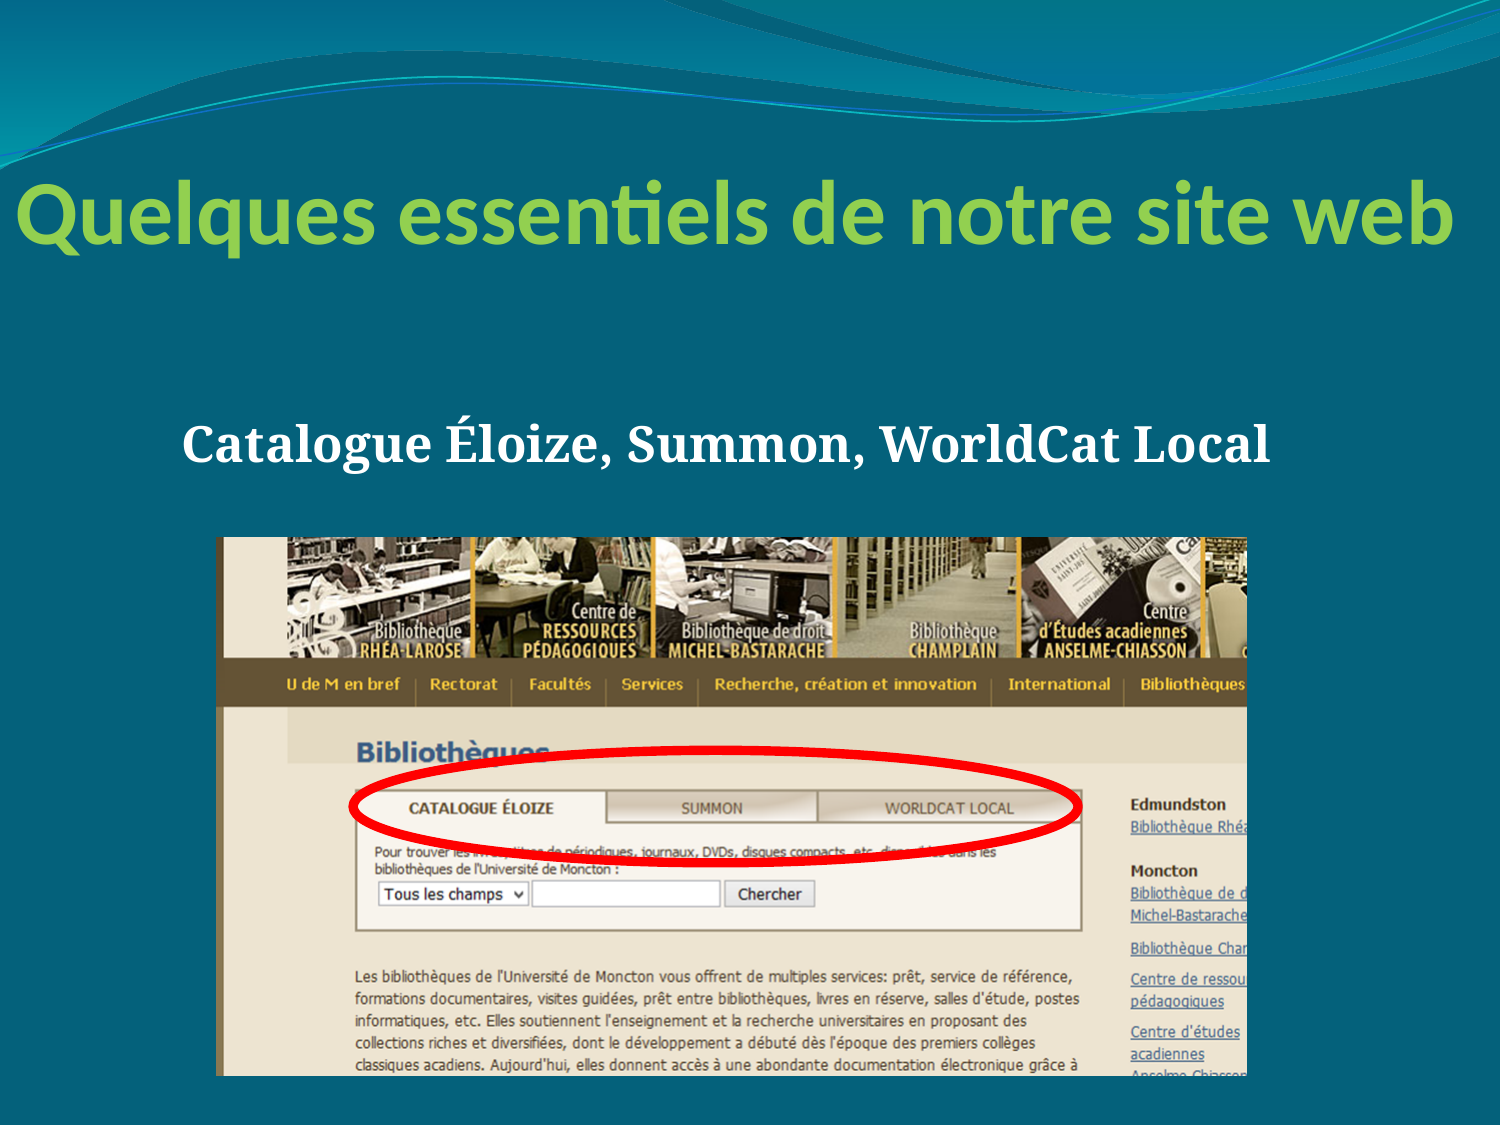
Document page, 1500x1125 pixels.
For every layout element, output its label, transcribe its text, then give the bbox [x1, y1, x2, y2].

subtitle Catalogue Éloize, Summon, WorldCat Local [87, 350, 1376, 1088]
title Quelques essentiels de notre site web [12, 162, 1463, 263]
picture [217, 538, 1246, 1075]
